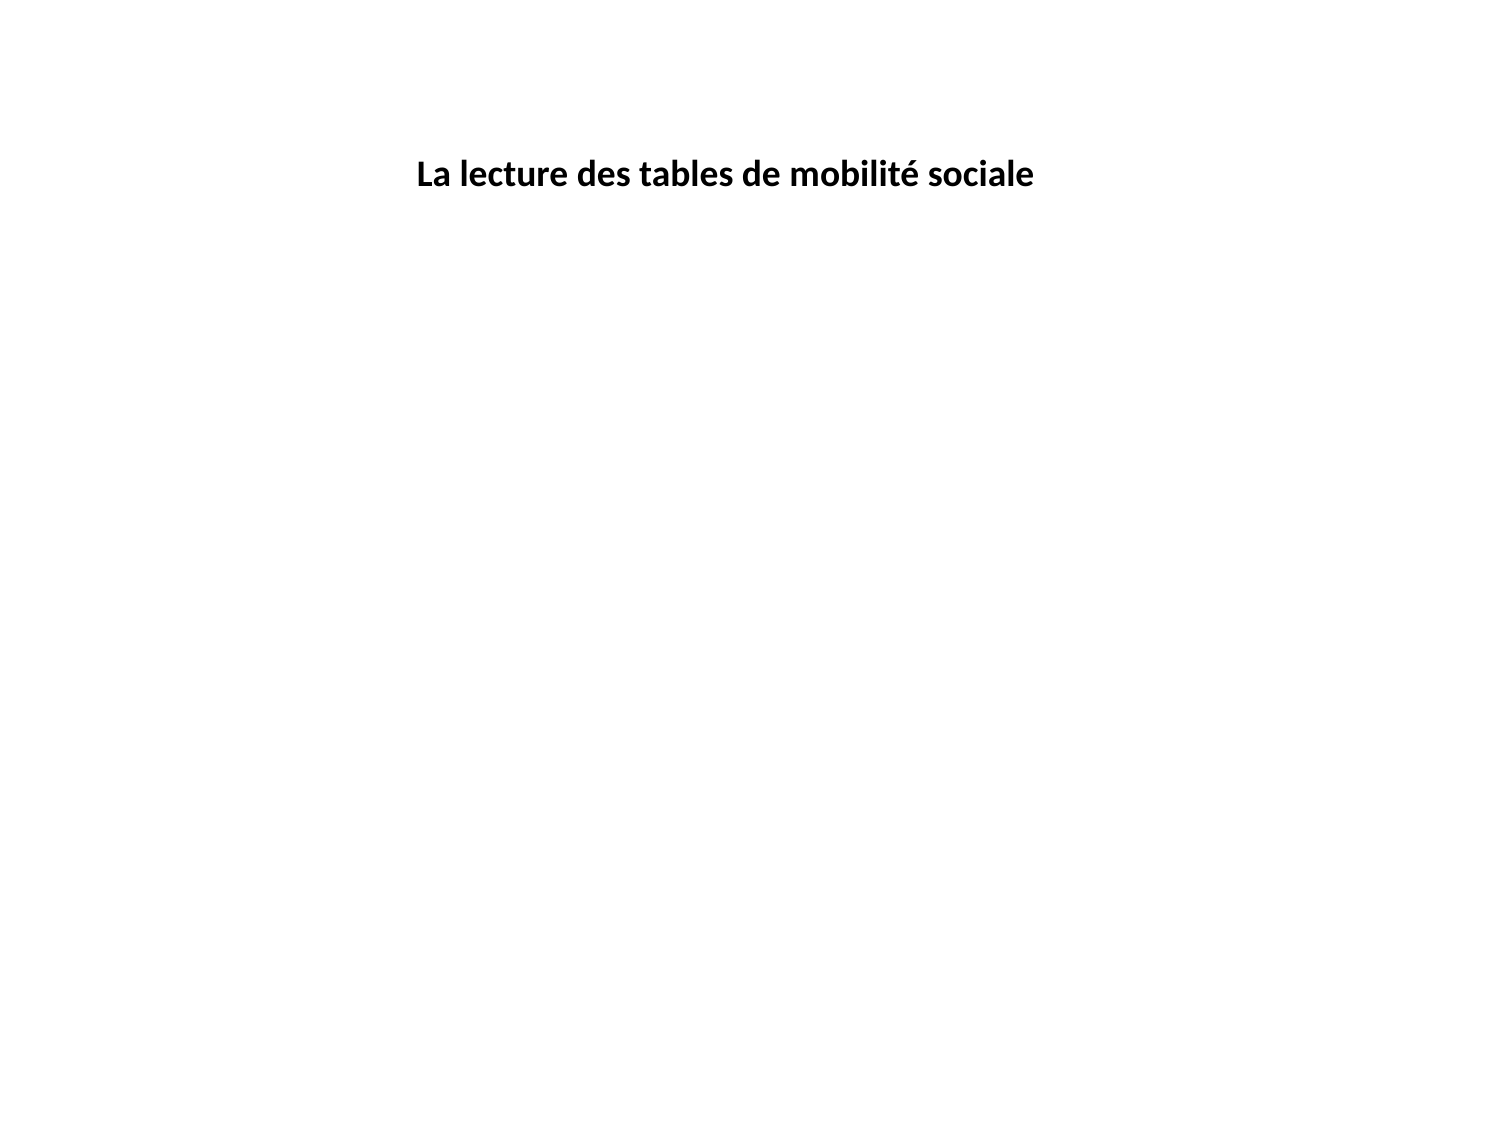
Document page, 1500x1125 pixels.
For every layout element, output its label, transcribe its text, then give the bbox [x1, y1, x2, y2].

text_box La lecture des tables de mobilité sociale [100, 141, 1353, 202]
